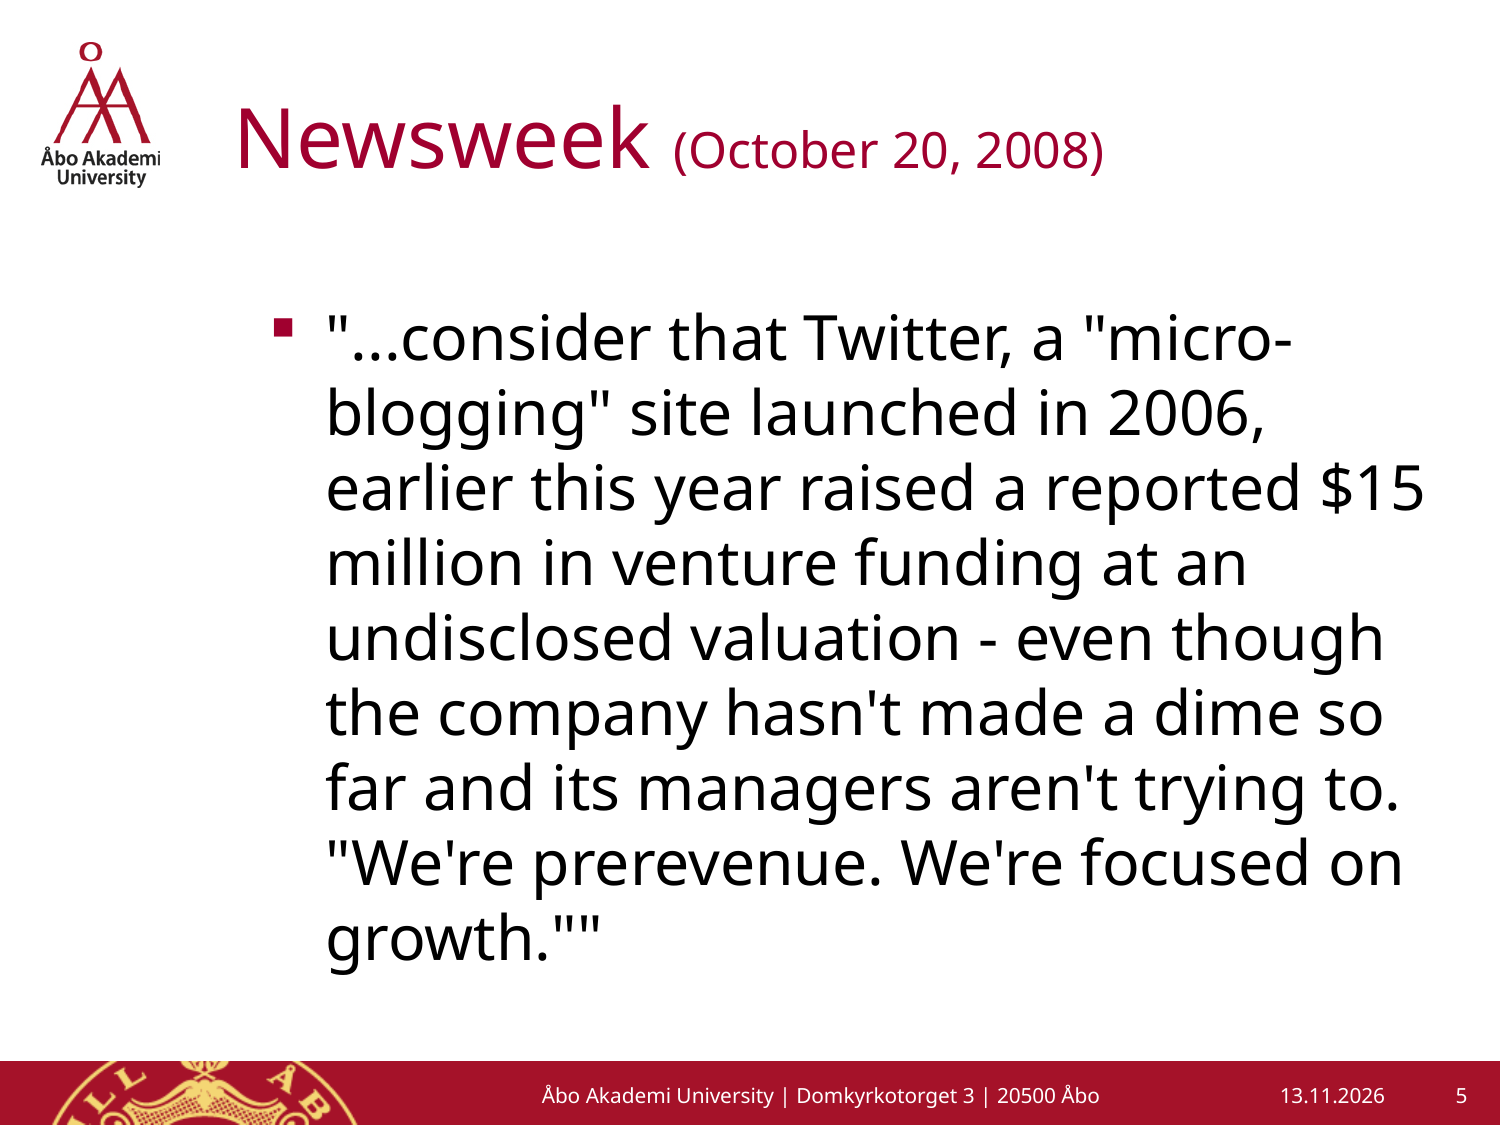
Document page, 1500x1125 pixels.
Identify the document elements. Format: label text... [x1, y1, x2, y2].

footer Åbo Akademi University | Domkyrkotorget 3 | 20500 Åbo [383, 1074, 1258, 1106]
list "...consider that Twitter, a "micro-blogging" site launched in 2006, earlier this year raised a reported $15 million in venture funding at an undisclosed valuation - even though the company hasn't made a dime so far and its managers aren't trying to. "We're prerevenue. We're focused on growth."" [253, 290, 1448, 965]
slide_number 5 [1411, 1074, 1483, 1106]
picture [41, 42, 160, 188]
title Newsweek (October 20, 2008) [218, 77, 1412, 197]
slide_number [1258, 1074, 1400, 1106]
picture [0, 1061, 1500, 1125]
